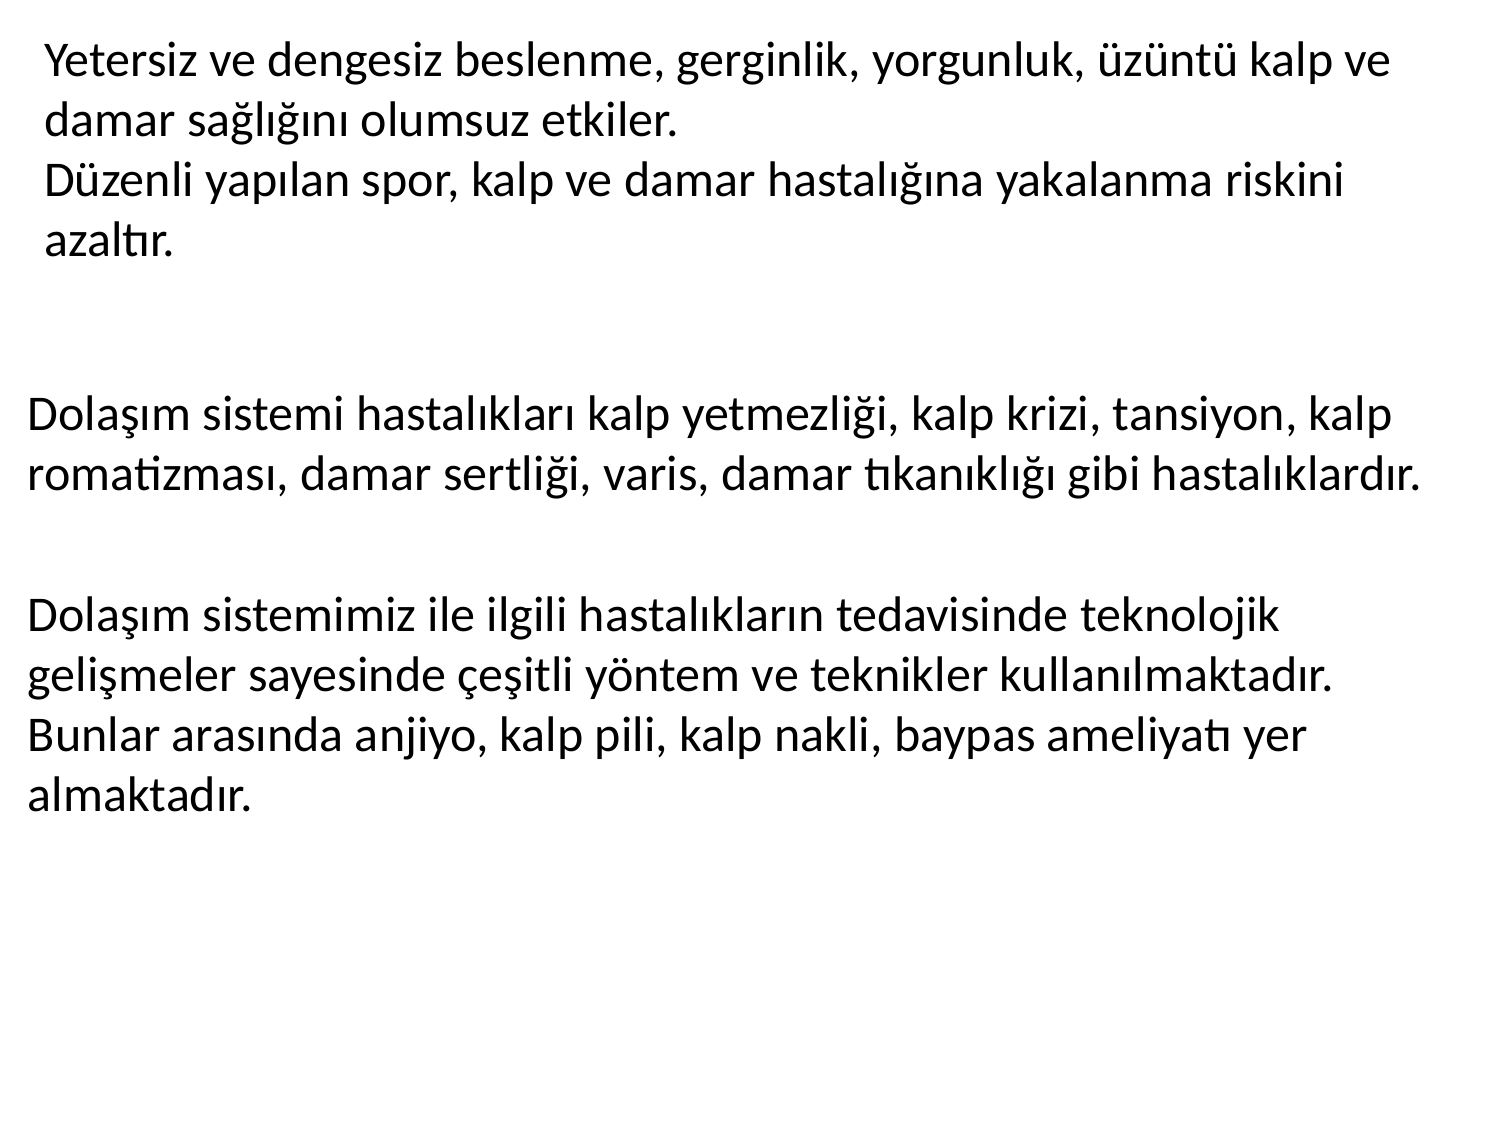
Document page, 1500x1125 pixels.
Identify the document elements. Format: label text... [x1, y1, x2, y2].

text_box Dolaşım sistemimiz ile ilgili hastalıkların tedavisinde teknolojik gelişmeler sayesinde çeşitli yöntem ve teknikler kullanılmaktadır. Bunlar arasında anjiyo, kalp pili, kalp nakli, baypas ameliyatı yer almaktadır. [13, 574, 1471, 829]
text_box Yetersiz ve dengesiz beslenme, gerginlik, yorgunluk, üzüntü kalp ve damar sağlığını olumsuz etkiler. Düzenli yapılan spor, kalp ve damar hastalığına yakalanma riskini azaltır. [29, 19, 1478, 274]
text_box Dolaşım sistemi hastalıkları kalp yetmezliği, kalp krizi, tansiyon, kalp romatizması, damar sertliği, varis, damar tıkanıklığı gibi hastalıklardır. [13, 373, 1478, 509]
